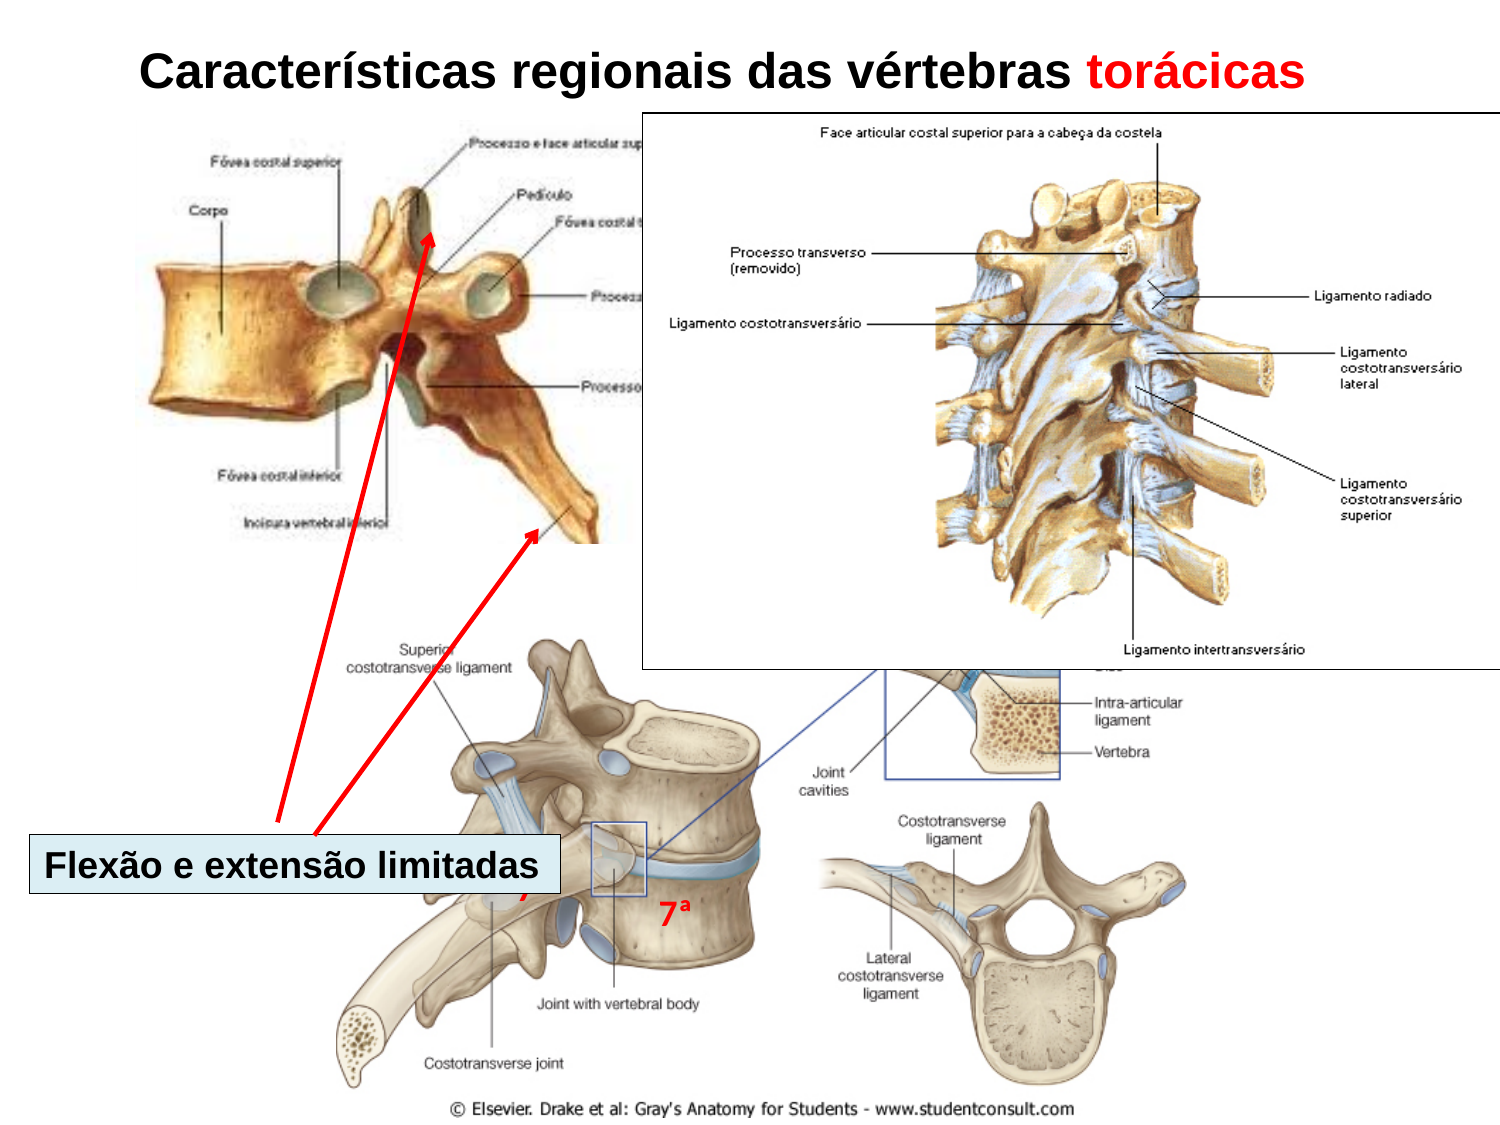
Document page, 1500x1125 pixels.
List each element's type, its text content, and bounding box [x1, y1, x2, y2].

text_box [277, 231, 432, 823]
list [135, 120, 637, 590]
picture [336, 111, 1500, 1118]
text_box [313, 528, 539, 836]
text_box Características regionais das vértebras torácicas [123, 30, 1329, 106]
text_box Flexão e extensão limitadas [29, 834, 331, 894]
